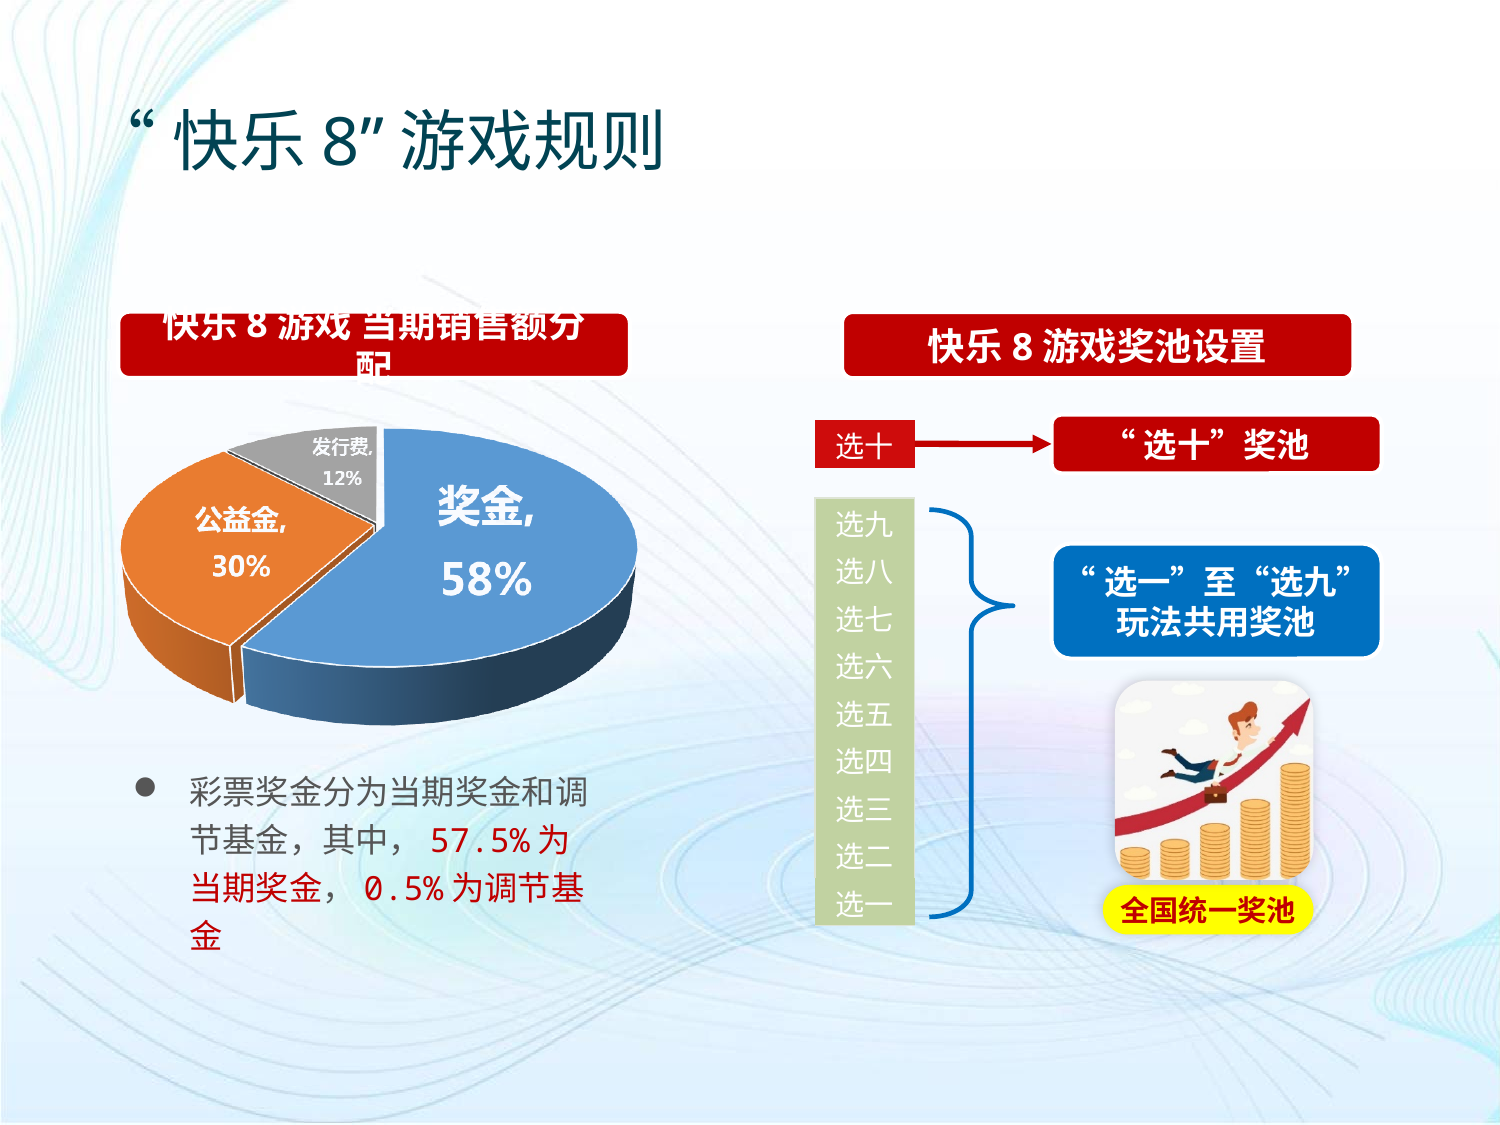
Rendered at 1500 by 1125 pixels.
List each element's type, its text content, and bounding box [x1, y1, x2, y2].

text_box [117, 311, 631, 379]
table_header 选十 [815, 420, 915, 468]
text_box 彩票奖金分为当期奖金和调节基金，其中，57.5%为当期奖金，0.5%为调节基金 [118, 756, 606, 963]
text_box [1051, 543, 1382, 659]
table_header 选九 [816, 499, 914, 546]
table_cell 选七 [816, 593, 914, 641]
table_cell 选四 [816, 736, 914, 783]
table_cell 选一 [815, 878, 915, 925]
text_box [929, 593, 1014, 918]
picture [0, 0, 1500, 1125]
table_cell 选三 [816, 783, 914, 830]
table_cell 选八 [816, 546, 914, 593]
table_cell 选六 [816, 641, 914, 688]
table_cell 选二 [816, 830, 914, 878]
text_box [1051, 414, 1382, 474]
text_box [841, 311, 1354, 379]
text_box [1102, 680, 1314, 936]
table_cell 选五 [816, 688, 914, 736]
text_box [929, 508, 973, 583]
title “快乐8”游戏规则 [74, 44, 1426, 233]
